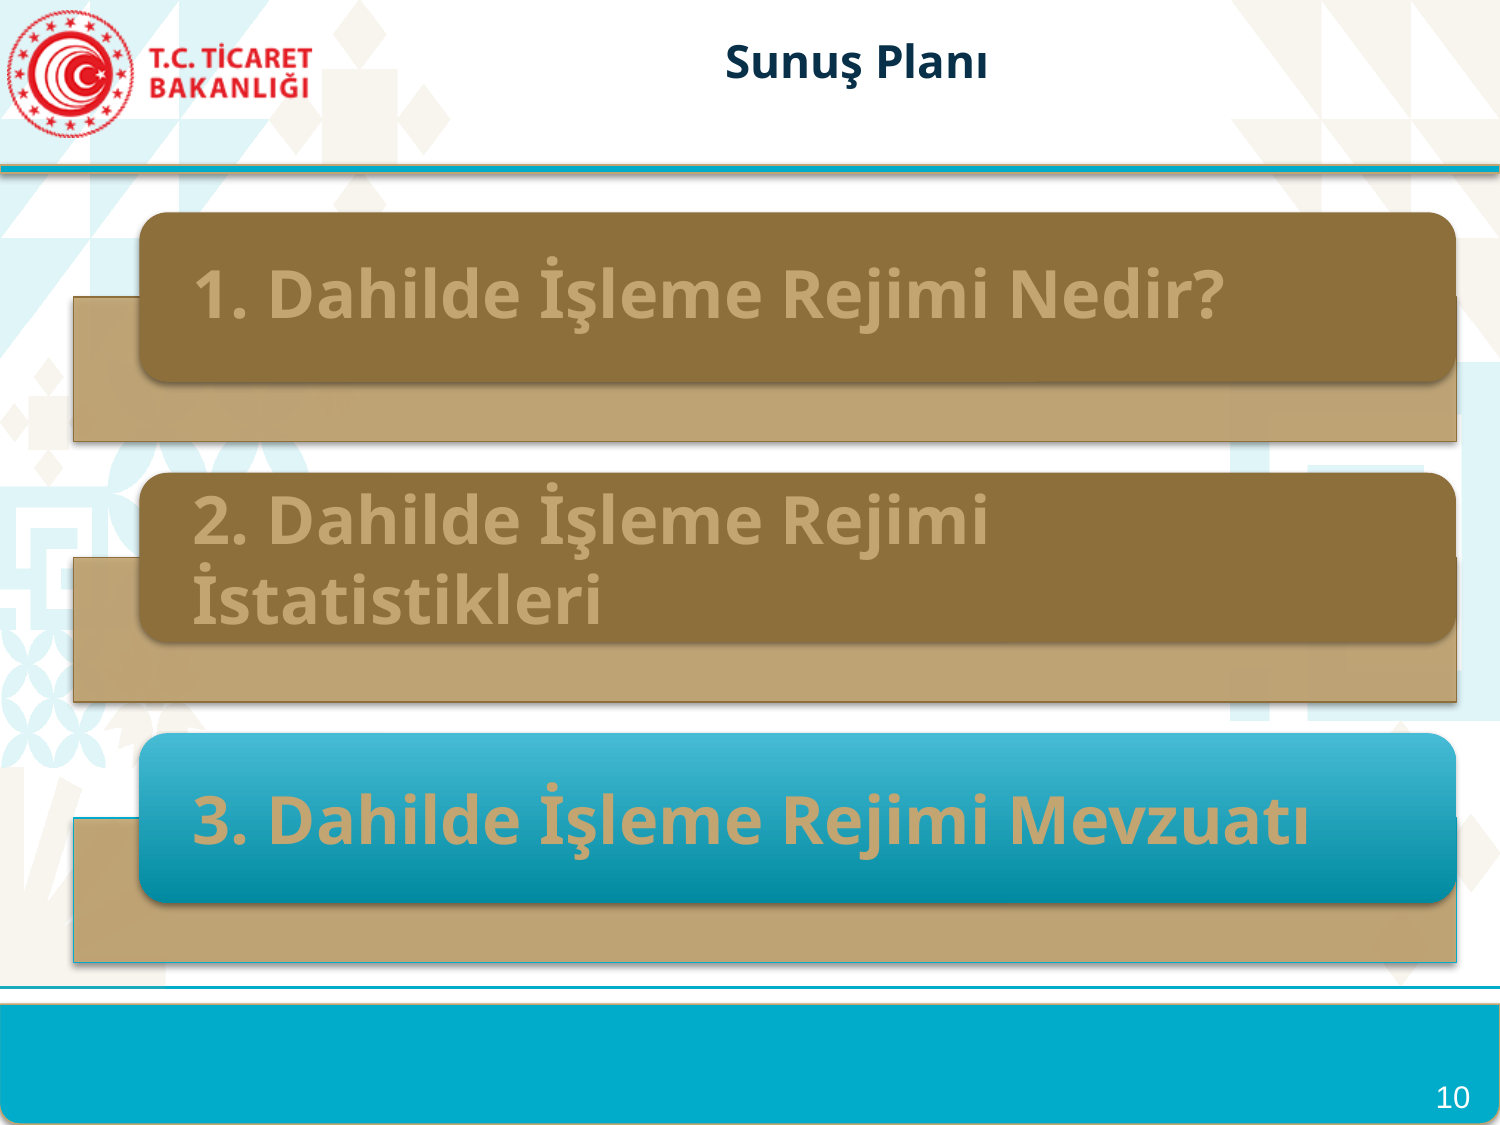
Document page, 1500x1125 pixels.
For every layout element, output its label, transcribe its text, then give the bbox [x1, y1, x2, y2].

title Sunuş Planı [214, 21, 1500, 100]
slide_number 10 [1406, 1074, 1500, 1117]
picture [0, 0, 1500, 164]
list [73, 205, 1457, 970]
picture [0, 1114, 13, 1125]
picture [0, 174, 1500, 1003]
picture [1486, 1117, 1500, 1125]
